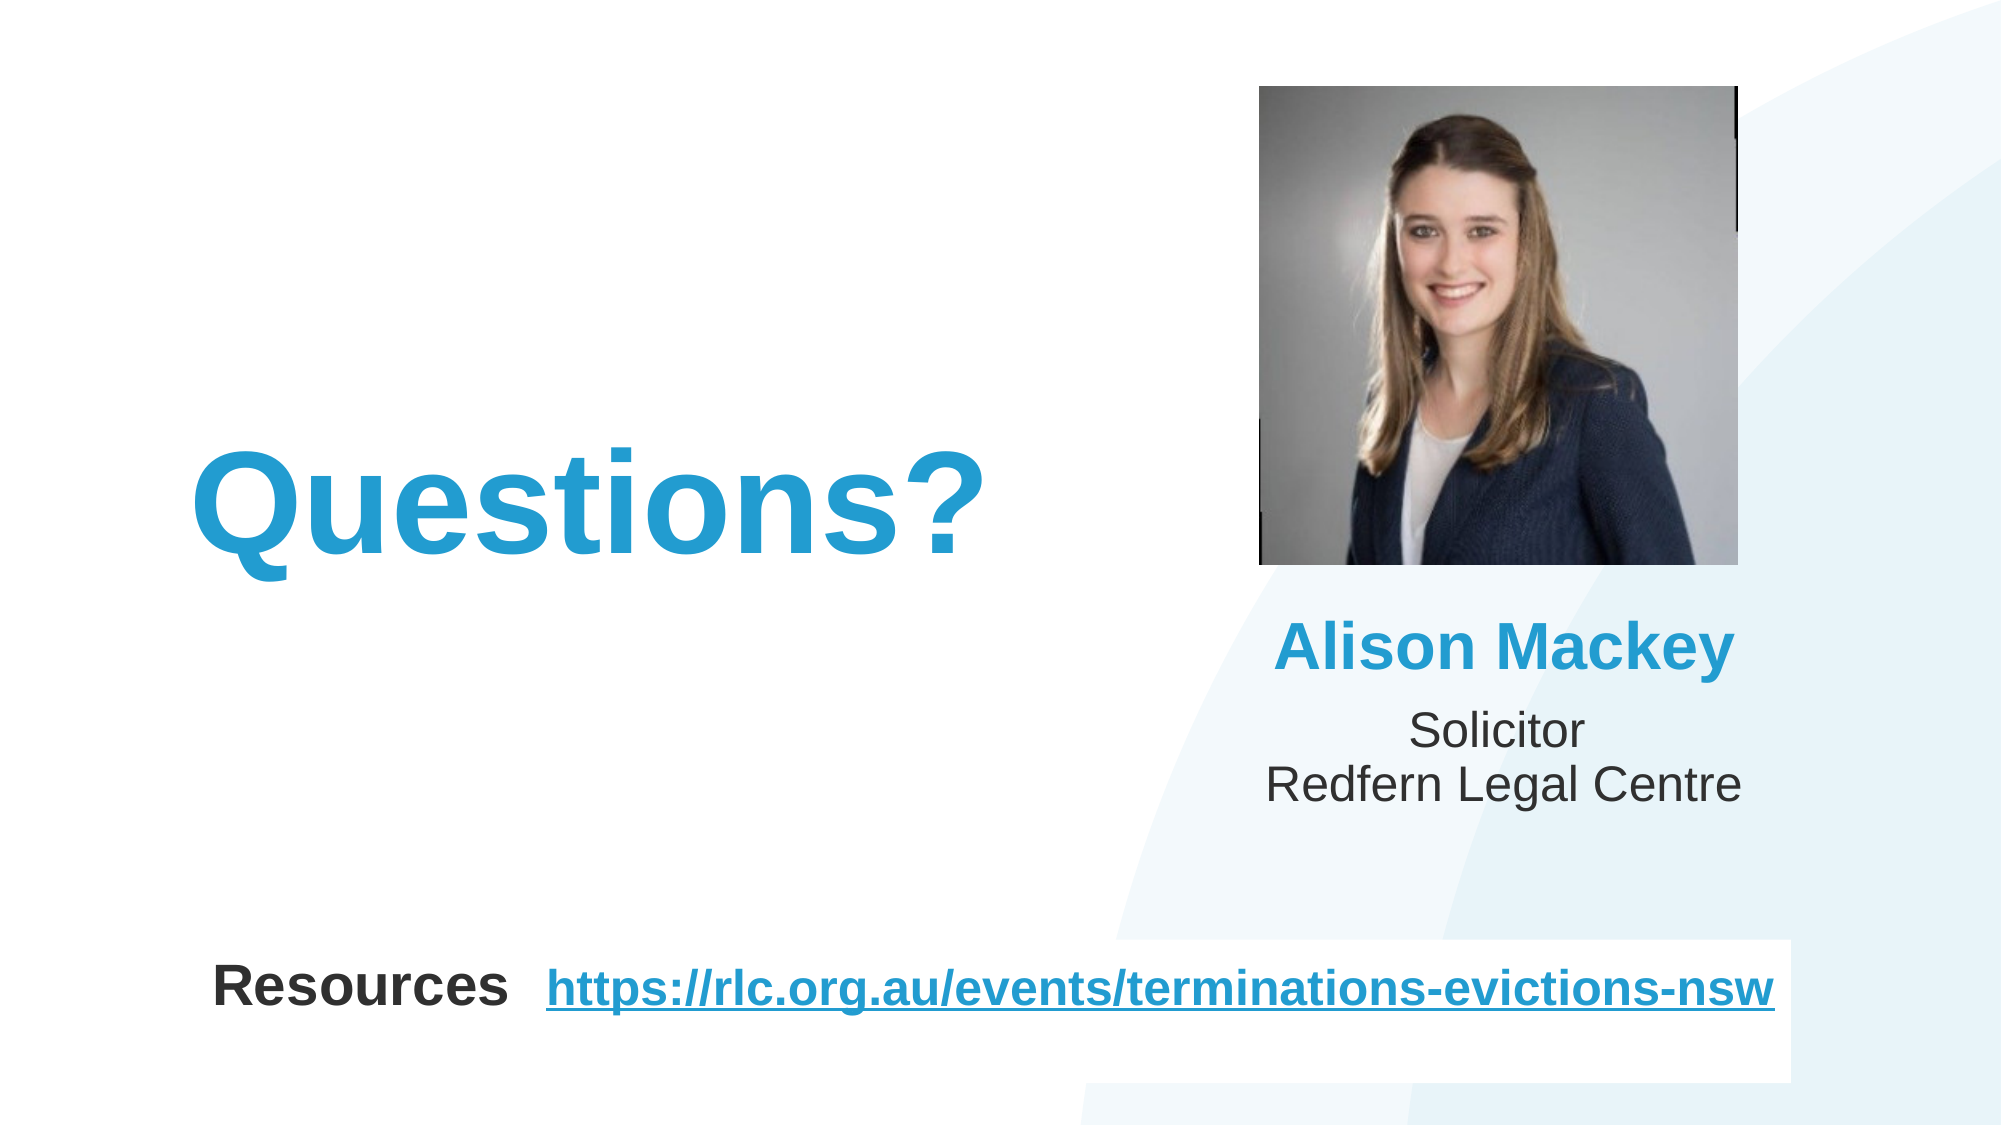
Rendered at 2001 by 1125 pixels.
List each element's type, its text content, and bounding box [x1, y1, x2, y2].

picture [433, 963, 1561, 1066]
list Solicitor Redfern Legal Centre [1136, 696, 1872, 876]
title Alison Mackey [1137, 599, 1872, 696]
text_box Resources: https://rlc.org.au/events/terminations-evictions-nsw [197, 939, 1791, 1084]
picture [1259, 86, 1739, 565]
